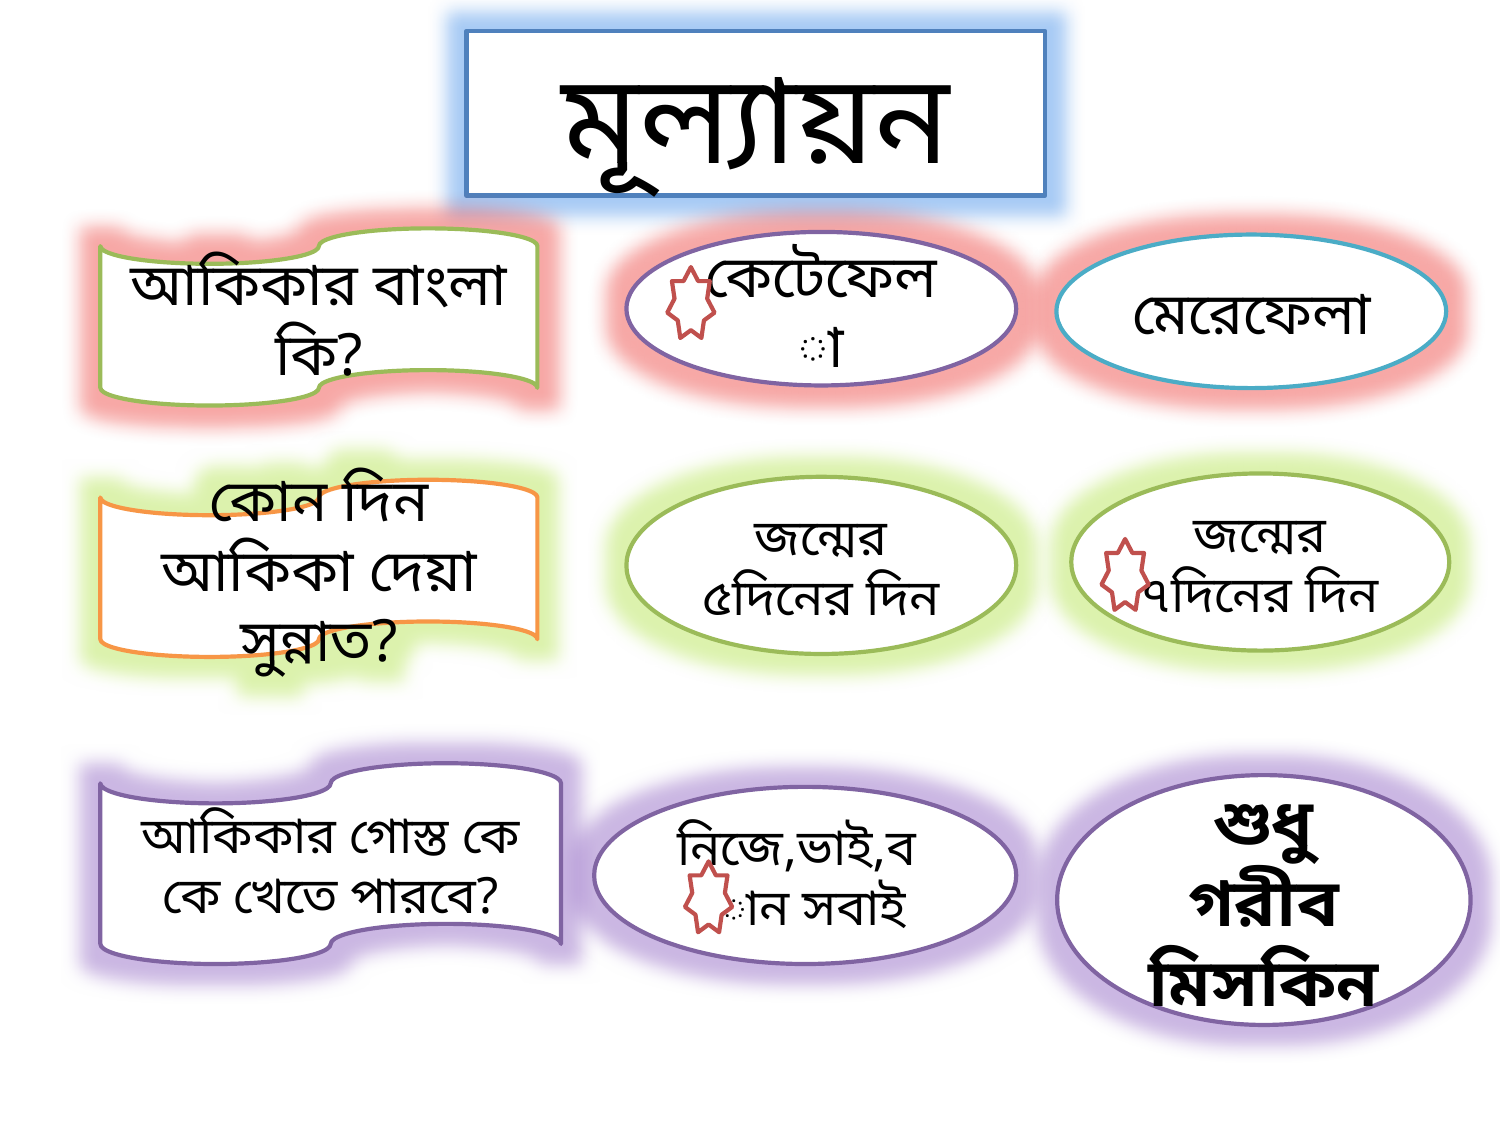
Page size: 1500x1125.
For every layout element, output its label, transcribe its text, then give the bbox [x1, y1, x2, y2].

text_box শুধু গরীব মিসকিন [1055, 773, 1473, 1028]
text_box জন্মের ৭দিনের দিন [1069, 471, 1452, 653]
text_box [1099, 536, 1151, 612]
text_box মূল্যায়ন [464, 29, 1047, 198]
text_box আকিকার গোস্ত কে কে খেতে পারবে? [98, 761, 564, 967]
text_box জন্মের ৫দিনের দিন [624, 474, 1019, 657]
text_box নিজে,ভাই,বোন সবাই [592, 784, 1019, 967]
text_box কোন দিন আকিকা দেয়া সুন্নাত? [98, 477, 540, 660]
text_box [665, 265, 717, 340]
text_box কেটেফেলা [624, 229, 1019, 388]
text_box মেরেফেলা [1054, 232, 1449, 391]
text_box আকিকার বাংলা কি? [98, 226, 540, 408]
text_box [683, 859, 735, 935]
